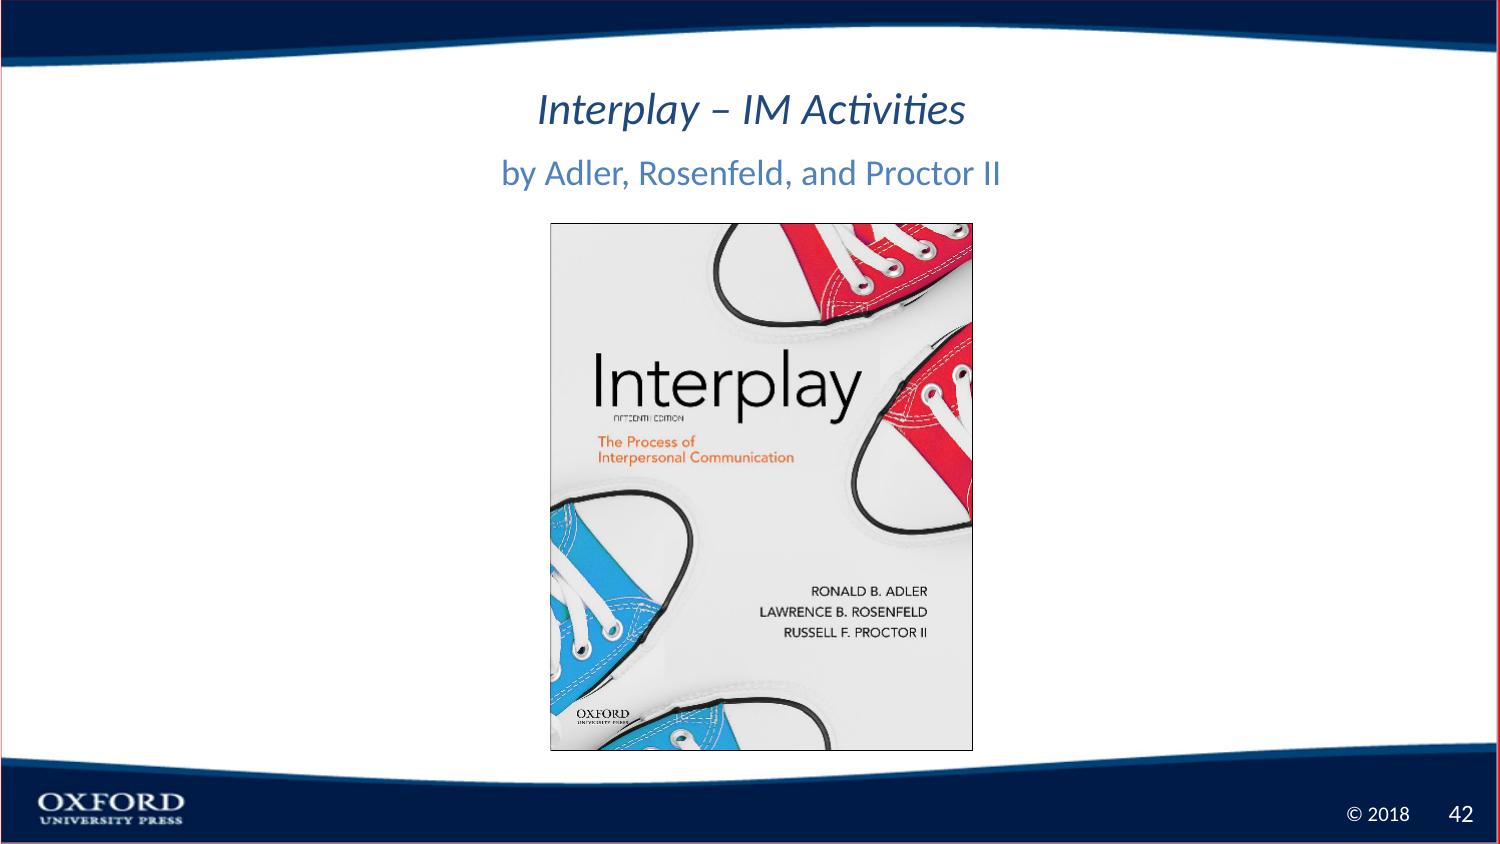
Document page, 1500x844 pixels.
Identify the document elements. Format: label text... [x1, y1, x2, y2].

list by Adler, Rosenfeld, and Proctor II [55, 141, 1448, 201]
picture [0, 0, 1500, 844]
title Interplay – IM Activities [55, 72, 1448, 141]
